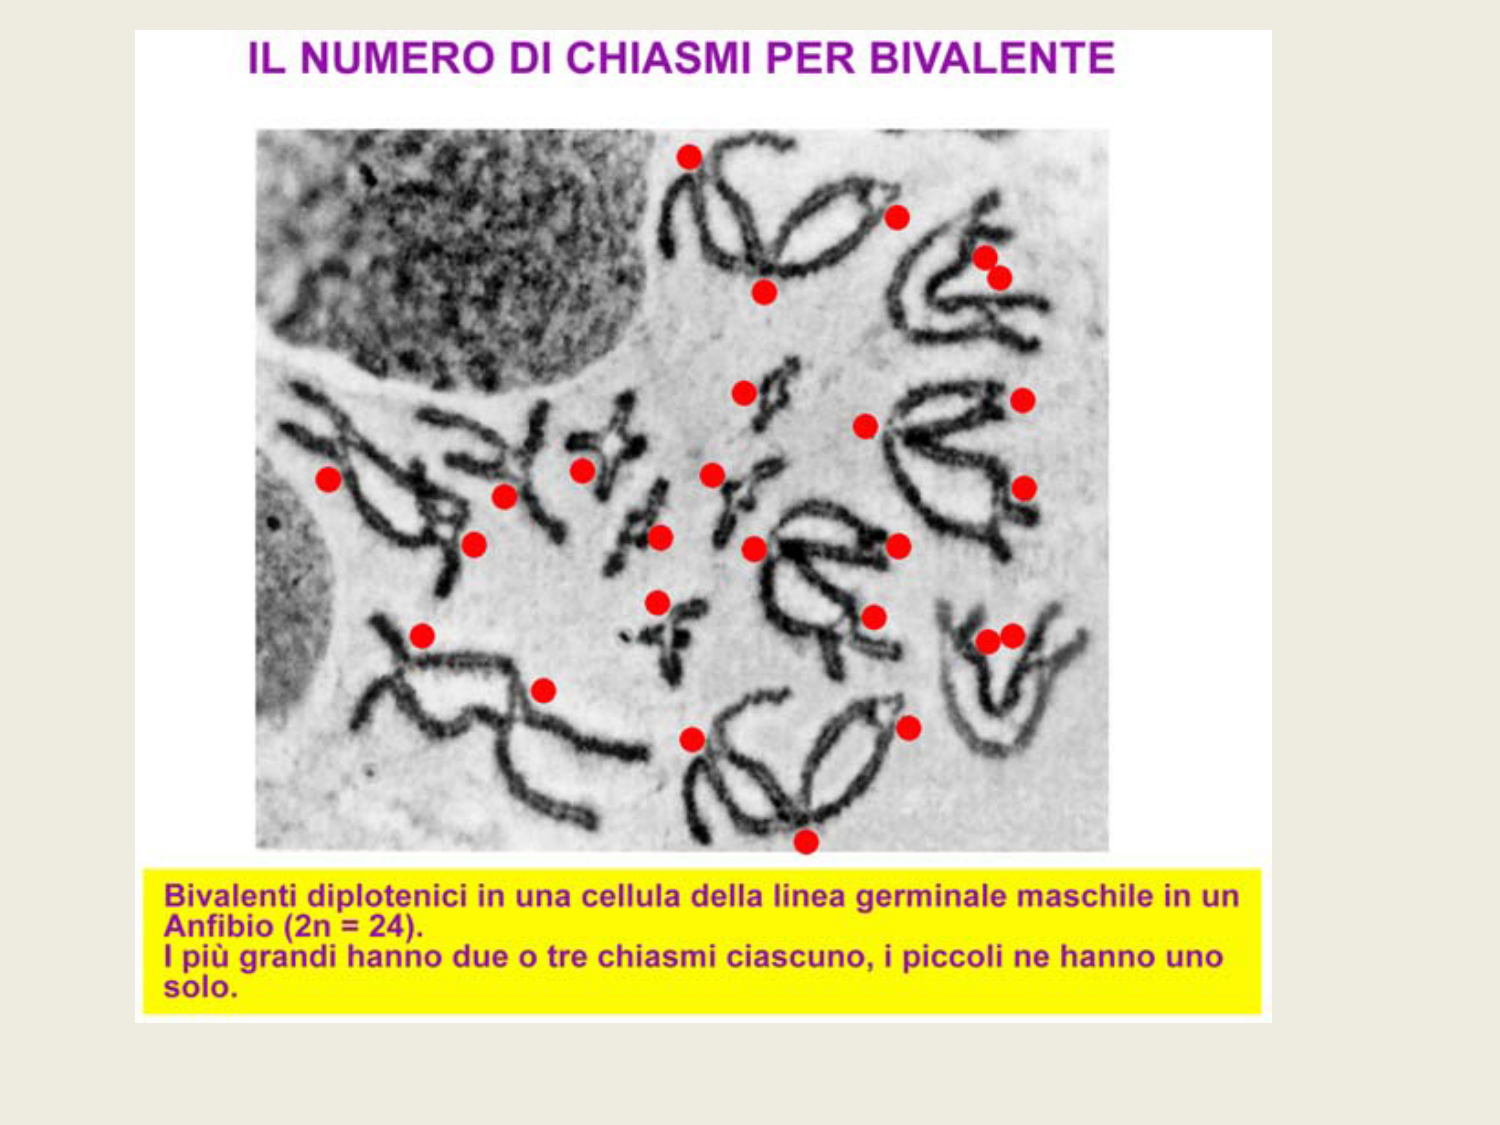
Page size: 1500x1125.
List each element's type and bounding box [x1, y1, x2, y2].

picture [135, 30, 1272, 1023]
